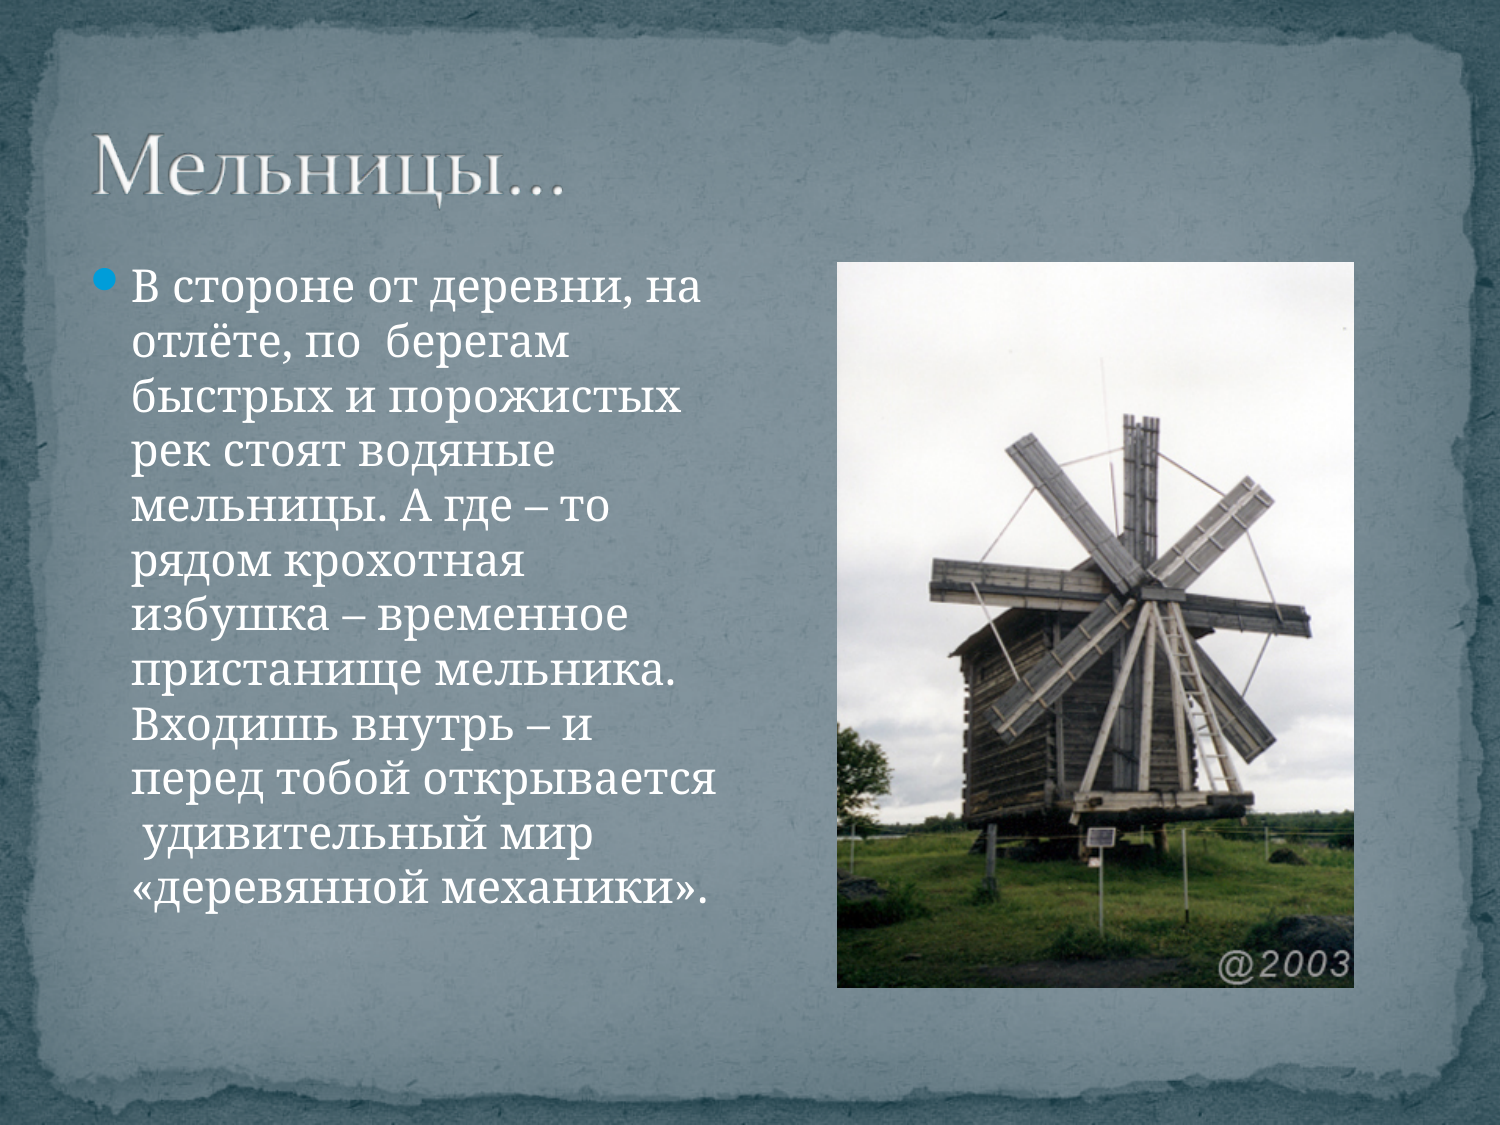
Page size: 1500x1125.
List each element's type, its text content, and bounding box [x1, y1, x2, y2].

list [840, 265, 1352, 987]
list В стороне от деревни, на отлёте, по берегам быстрых и порожистых рек стоят водяные мельницы. А где – то рядом крохотная избушка – временное пристанище мельника. Входишь внутрь – и перед тобой открывается удивительный мир «деревянной механики». [74, 249, 742, 1001]
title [38, 26, 1425, 225]
